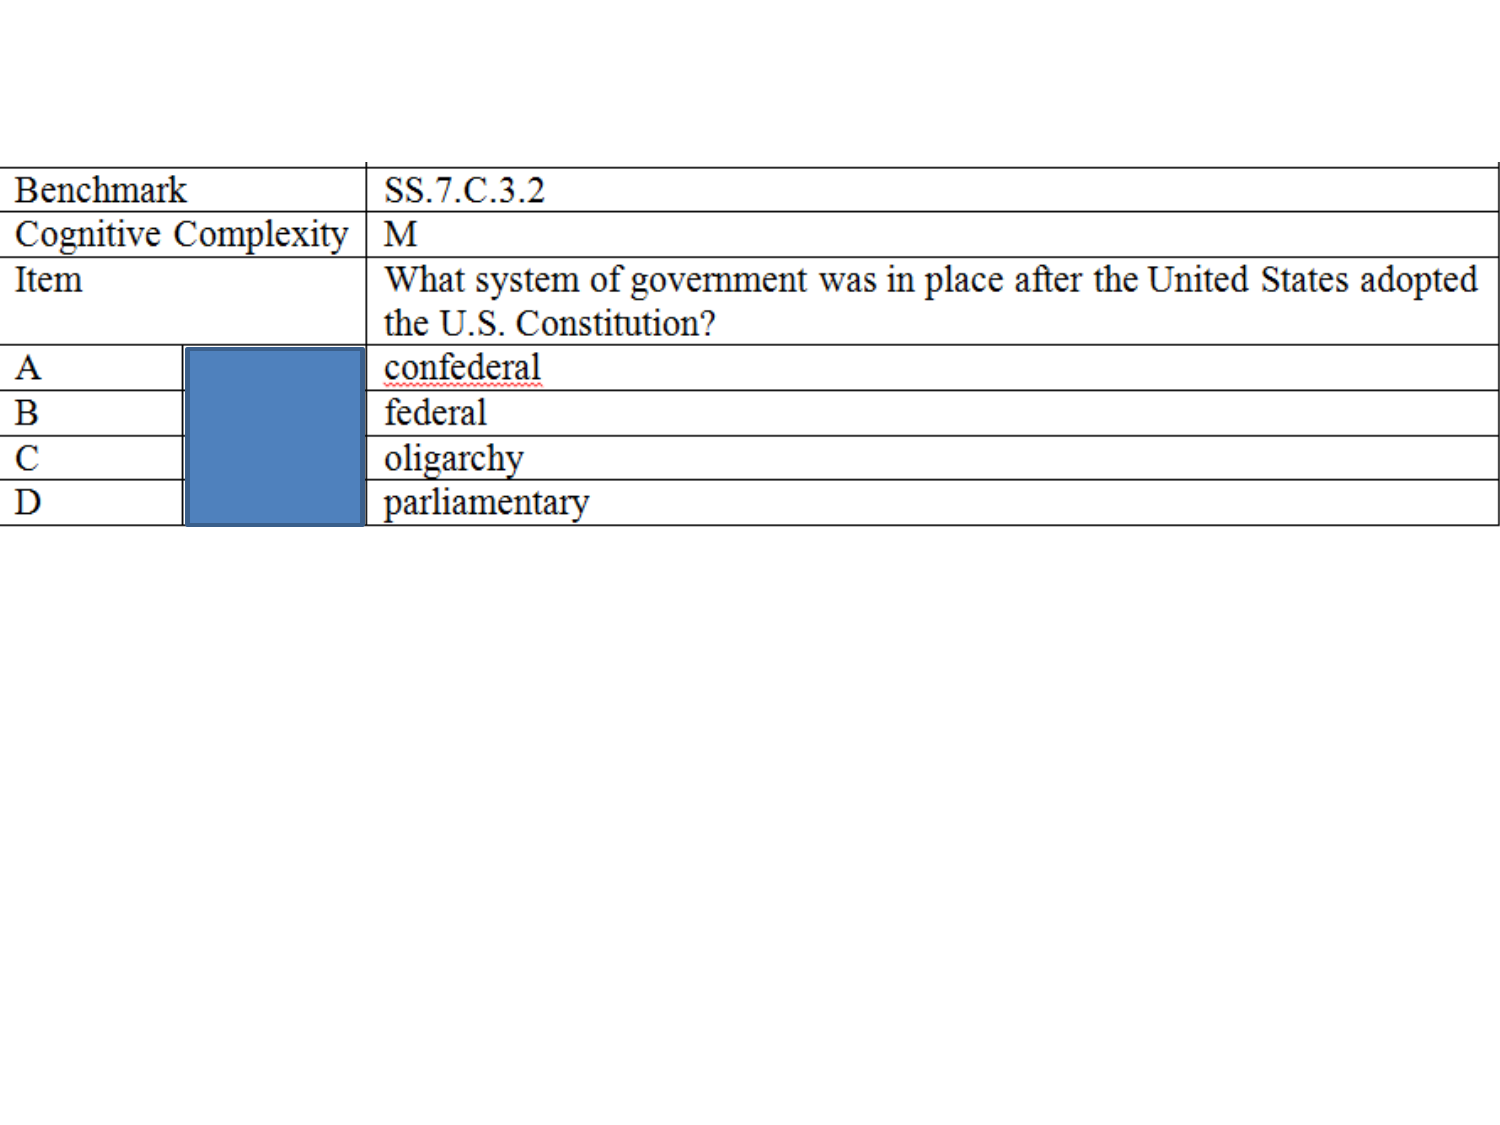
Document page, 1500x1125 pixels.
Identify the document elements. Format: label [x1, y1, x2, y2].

picture [0, 162, 1500, 536]
